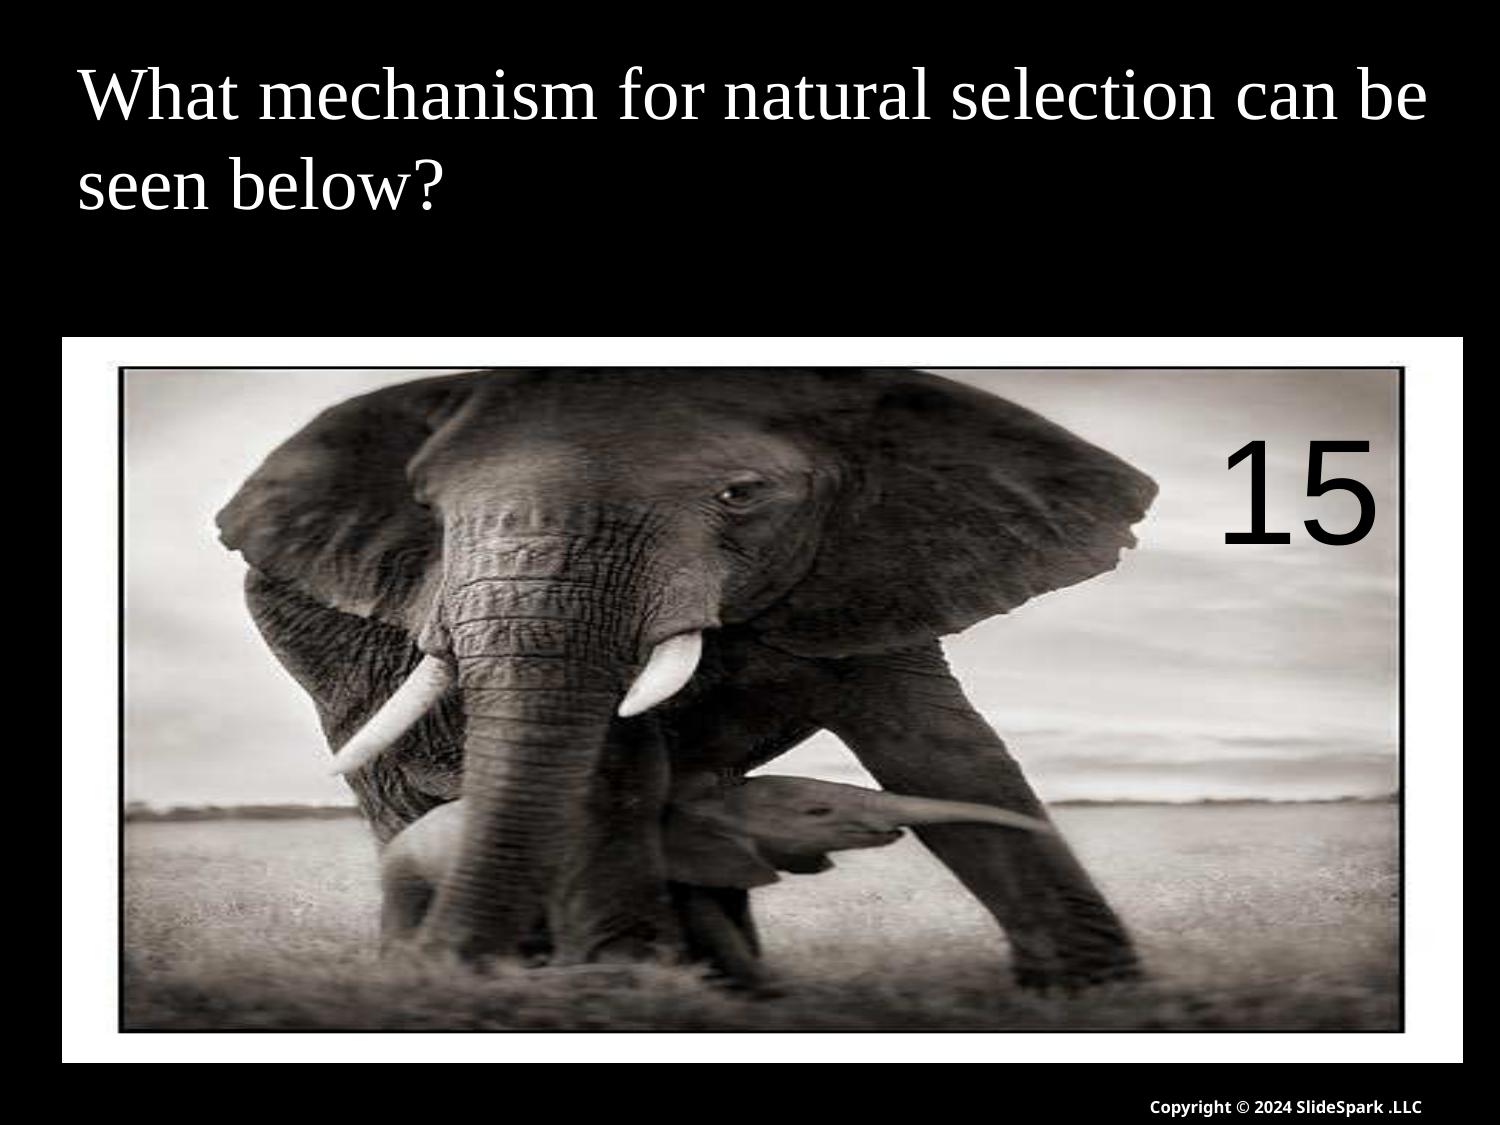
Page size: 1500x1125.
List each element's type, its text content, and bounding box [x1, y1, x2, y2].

text_box What mechanism for natural selection can be seen below? [62, 37, 1463, 323]
picture [62, 337, 1463, 1063]
text_box Copyright © 2024 SlideSpark .LLC [924, 1089, 1438, 1125]
